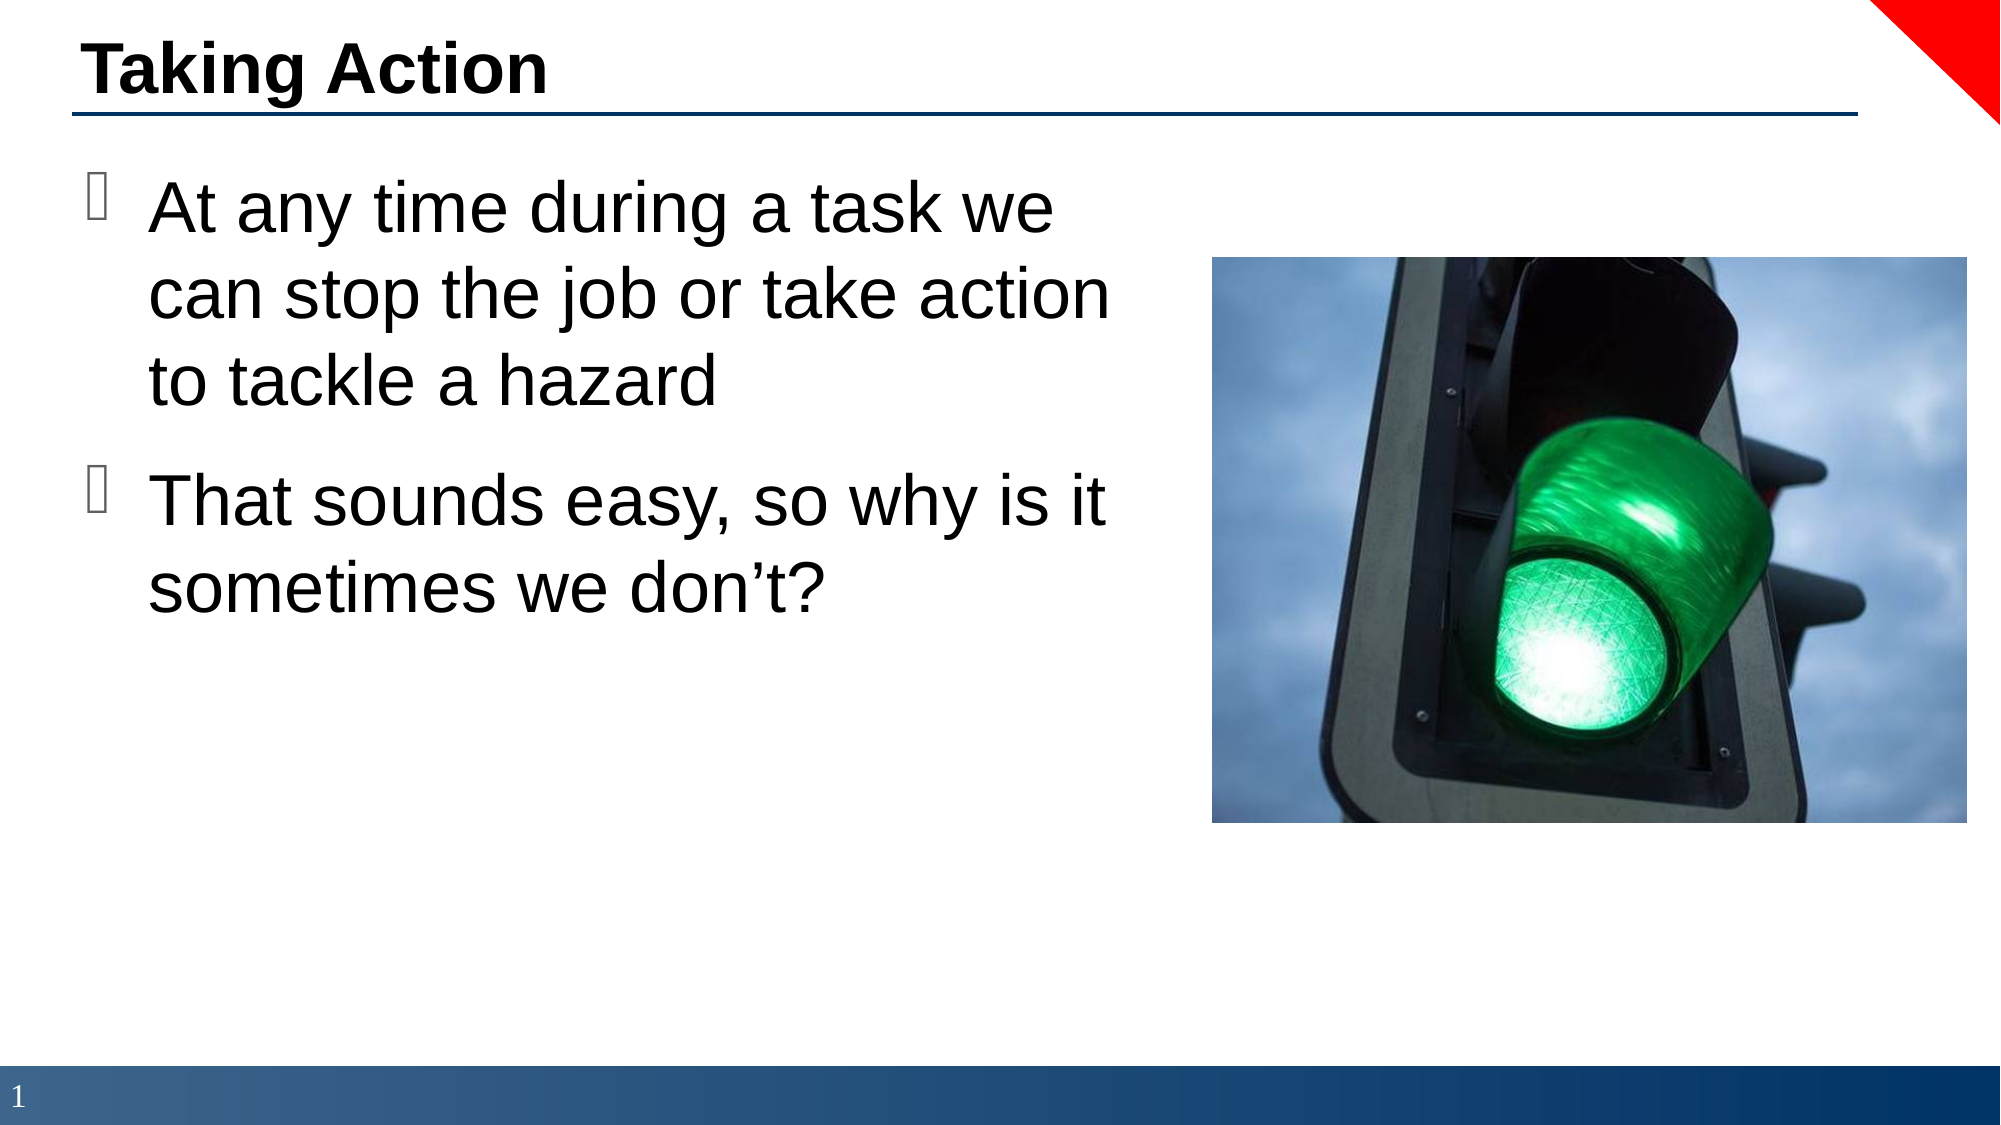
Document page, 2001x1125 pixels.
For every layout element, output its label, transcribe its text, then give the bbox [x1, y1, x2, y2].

slide_number 1 [0, 1066, 128, 1107]
text_box [1868, 0, 2000, 127]
picture [1211, 256, 1967, 824]
title Taking Action [64, 30, 1858, 100]
list At any time during a task we can stop the job or take action to tackle a hazard That sounds easy, so why is it sometimes we don’t? [70, 152, 1197, 1028]
